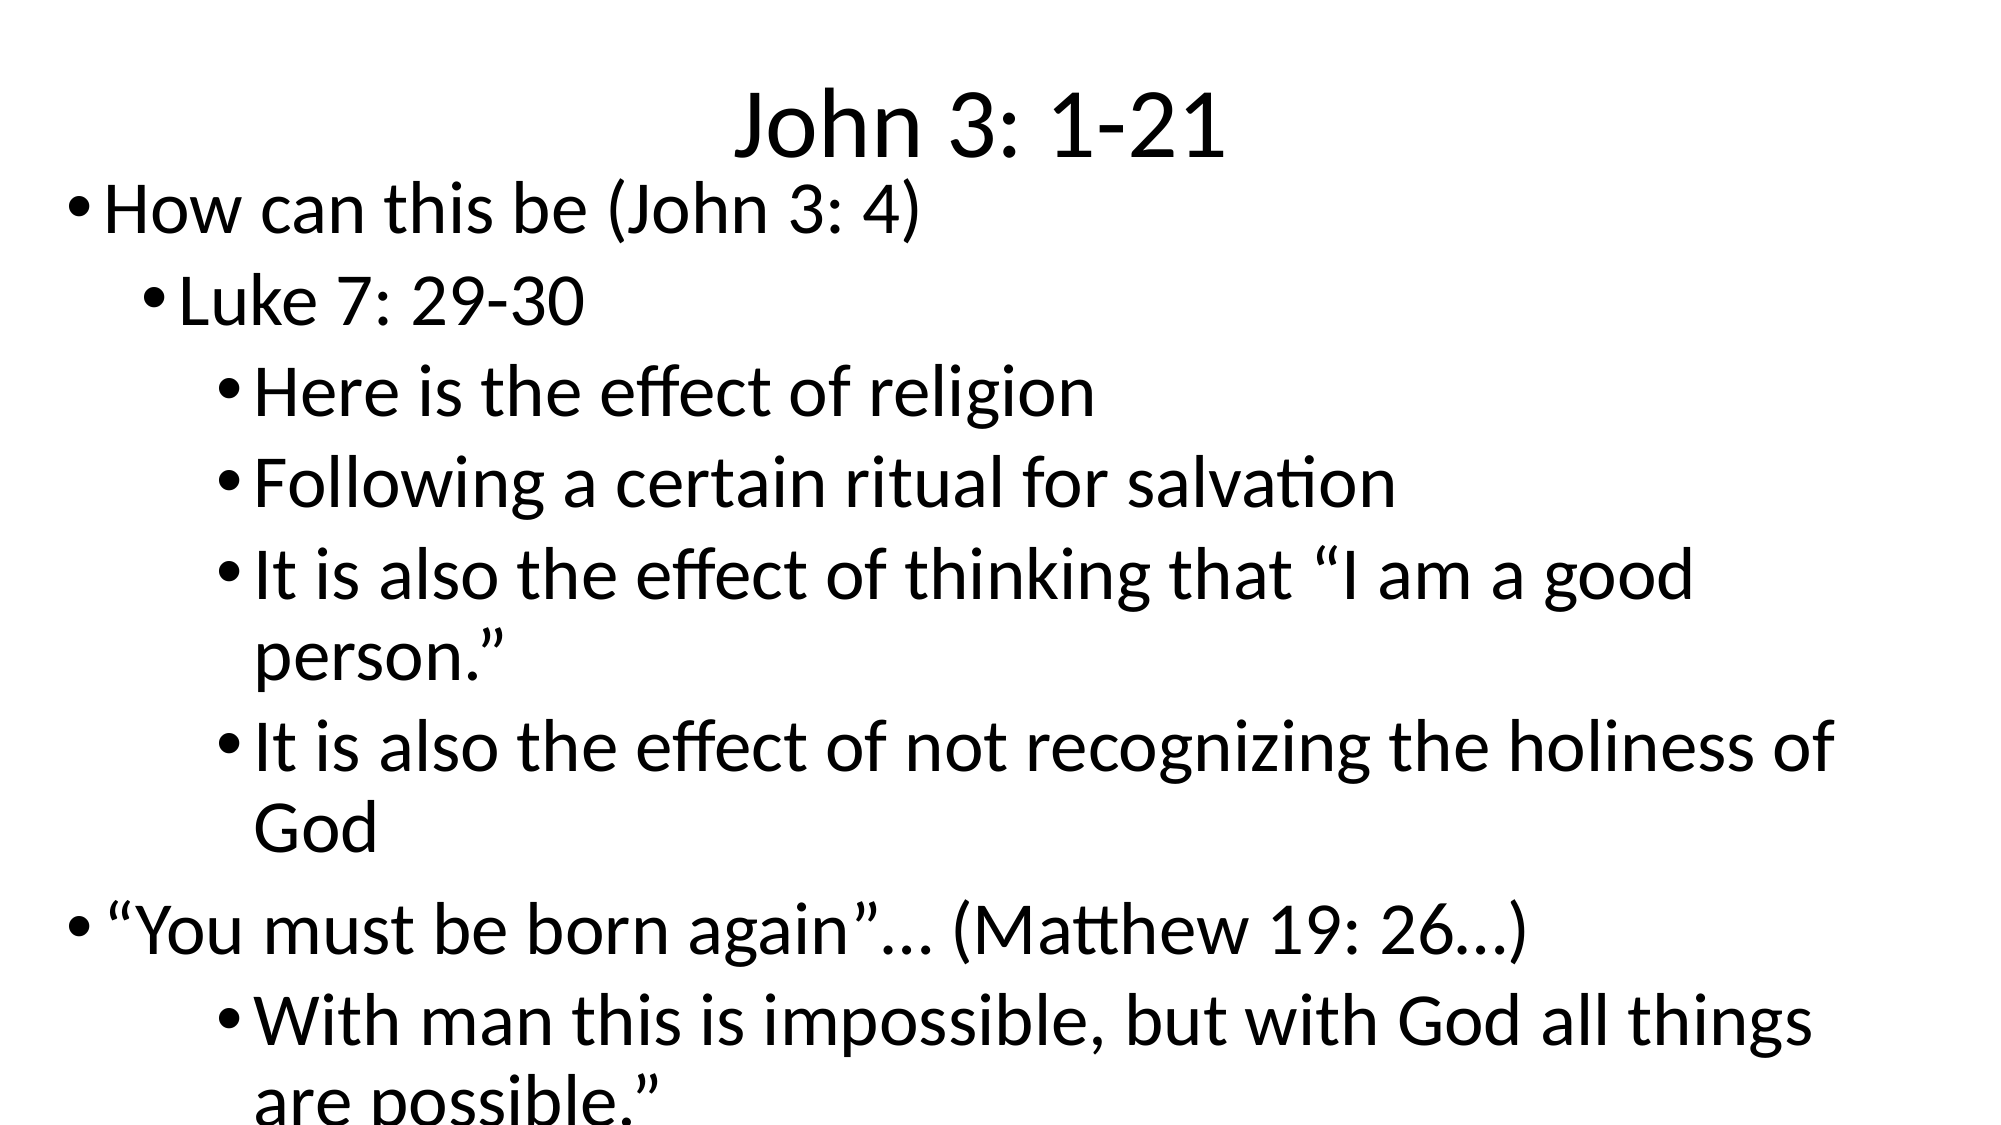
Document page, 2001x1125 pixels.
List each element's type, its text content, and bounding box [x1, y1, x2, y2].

title John 3: 1-21 [51, 59, 1912, 161]
list How can this be (John 3: 4) Luke 7: 29-30 Here is the effect of religion Following a certain ritual for salvation It is also the effect of thinking that “I am a good person.” It is also the effect of not recognizing the holiness of God “You must be born again”… (Matthew 19: 26…) With man this is impossible, but with God all things are possible.” [51, 161, 1912, 1125]
